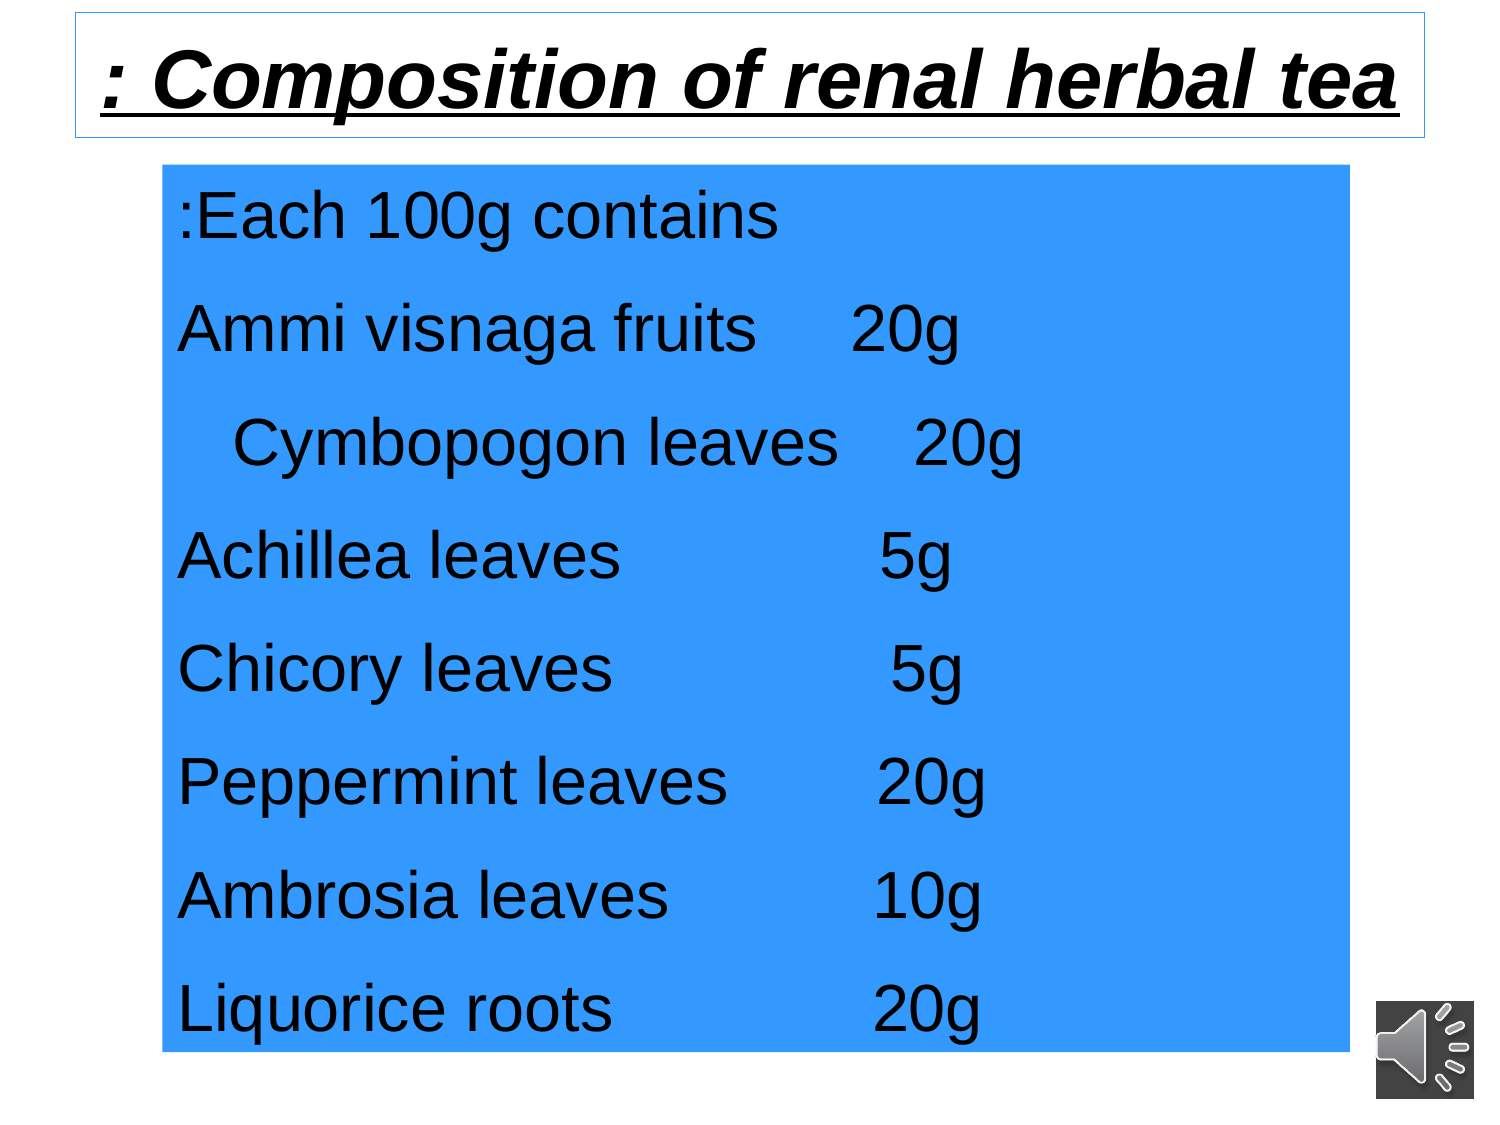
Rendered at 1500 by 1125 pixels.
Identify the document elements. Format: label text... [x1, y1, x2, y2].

text_box Each 100g contains: Ammi visnaga fruits 20g Cymbopogon leaves 20g Achillea leaves 5g Chicory leaves 5g Peppermint leaves 20g Ambrosia leaves 10g Liquorice roots 20g [162, 164, 1350, 1053]
picture [1374, 999, 1476, 1101]
title Composition of renal herbal tea : [75, 12, 1425, 138]
